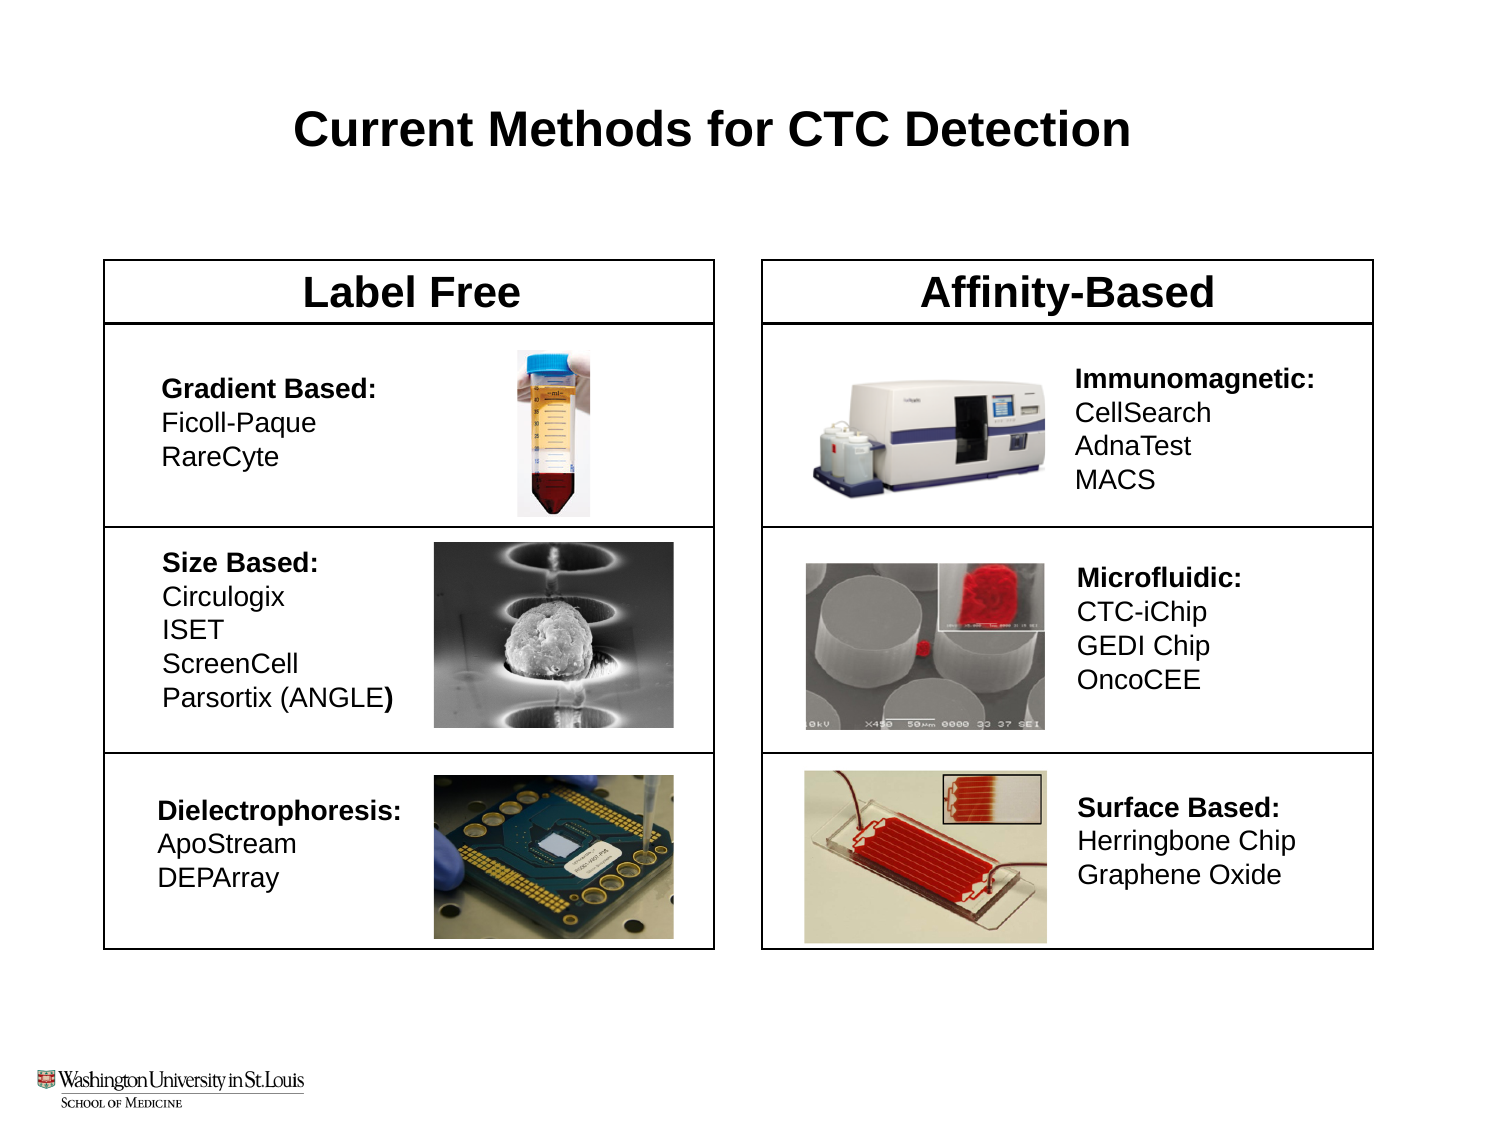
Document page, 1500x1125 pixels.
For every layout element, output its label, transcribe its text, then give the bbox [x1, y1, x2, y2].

picture [24, 1054, 317, 1123]
title Current Methods for CTC Detection [278, 88, 1165, 292]
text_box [103, 256, 715, 950]
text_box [762, 256, 1374, 950]
